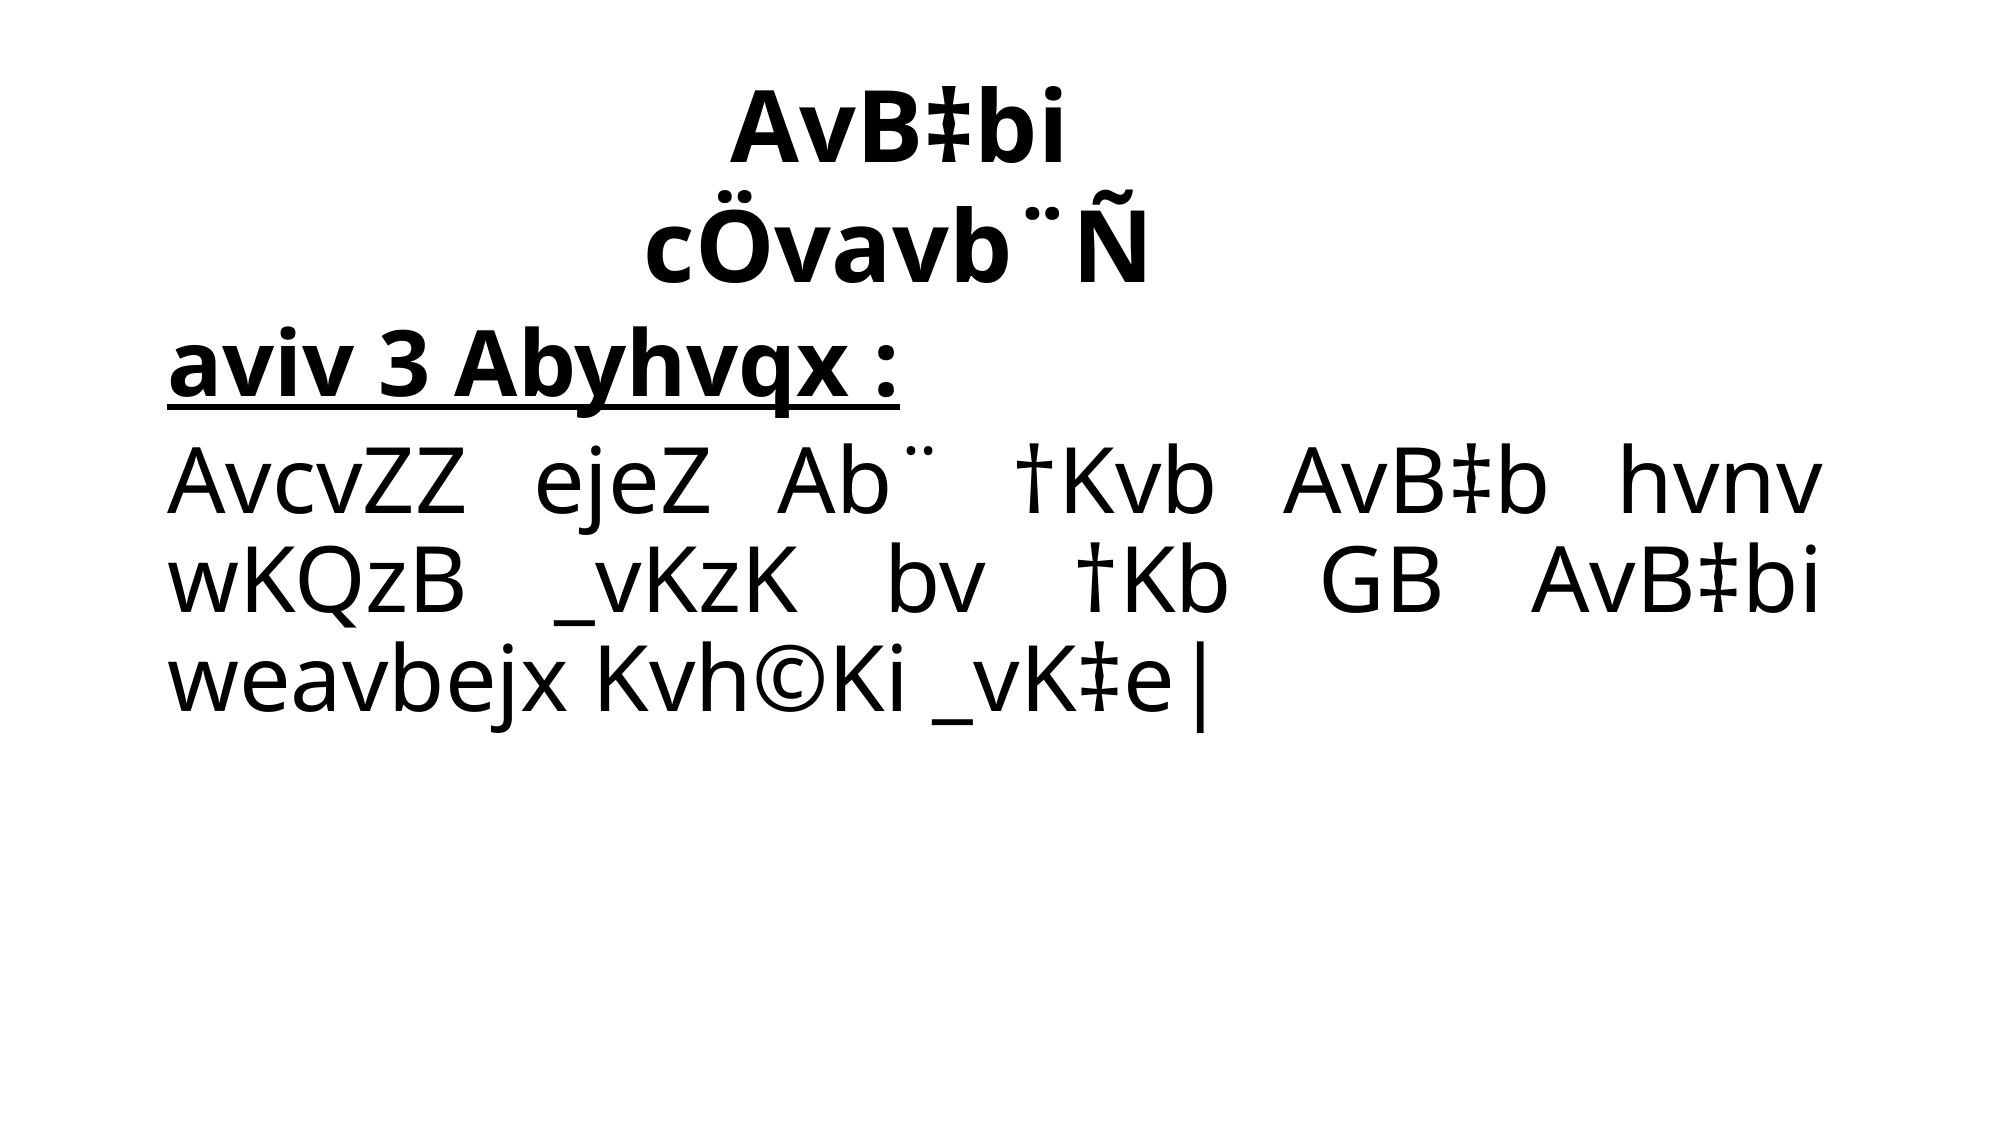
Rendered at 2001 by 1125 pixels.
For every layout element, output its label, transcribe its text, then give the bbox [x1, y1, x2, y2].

title AvB‡bi cÖvavb¨Ñ [585, 119, 1214, 246]
list aviv 3 Abyhvqx : AvcvZZ ejeZ Ab¨ †Kvb AvB‡b hvnv wKQzB _vKzK bv †Kb GB AvB‡bi weavbejx Kvh©Ki _vK‡e| [152, 309, 1840, 814]
